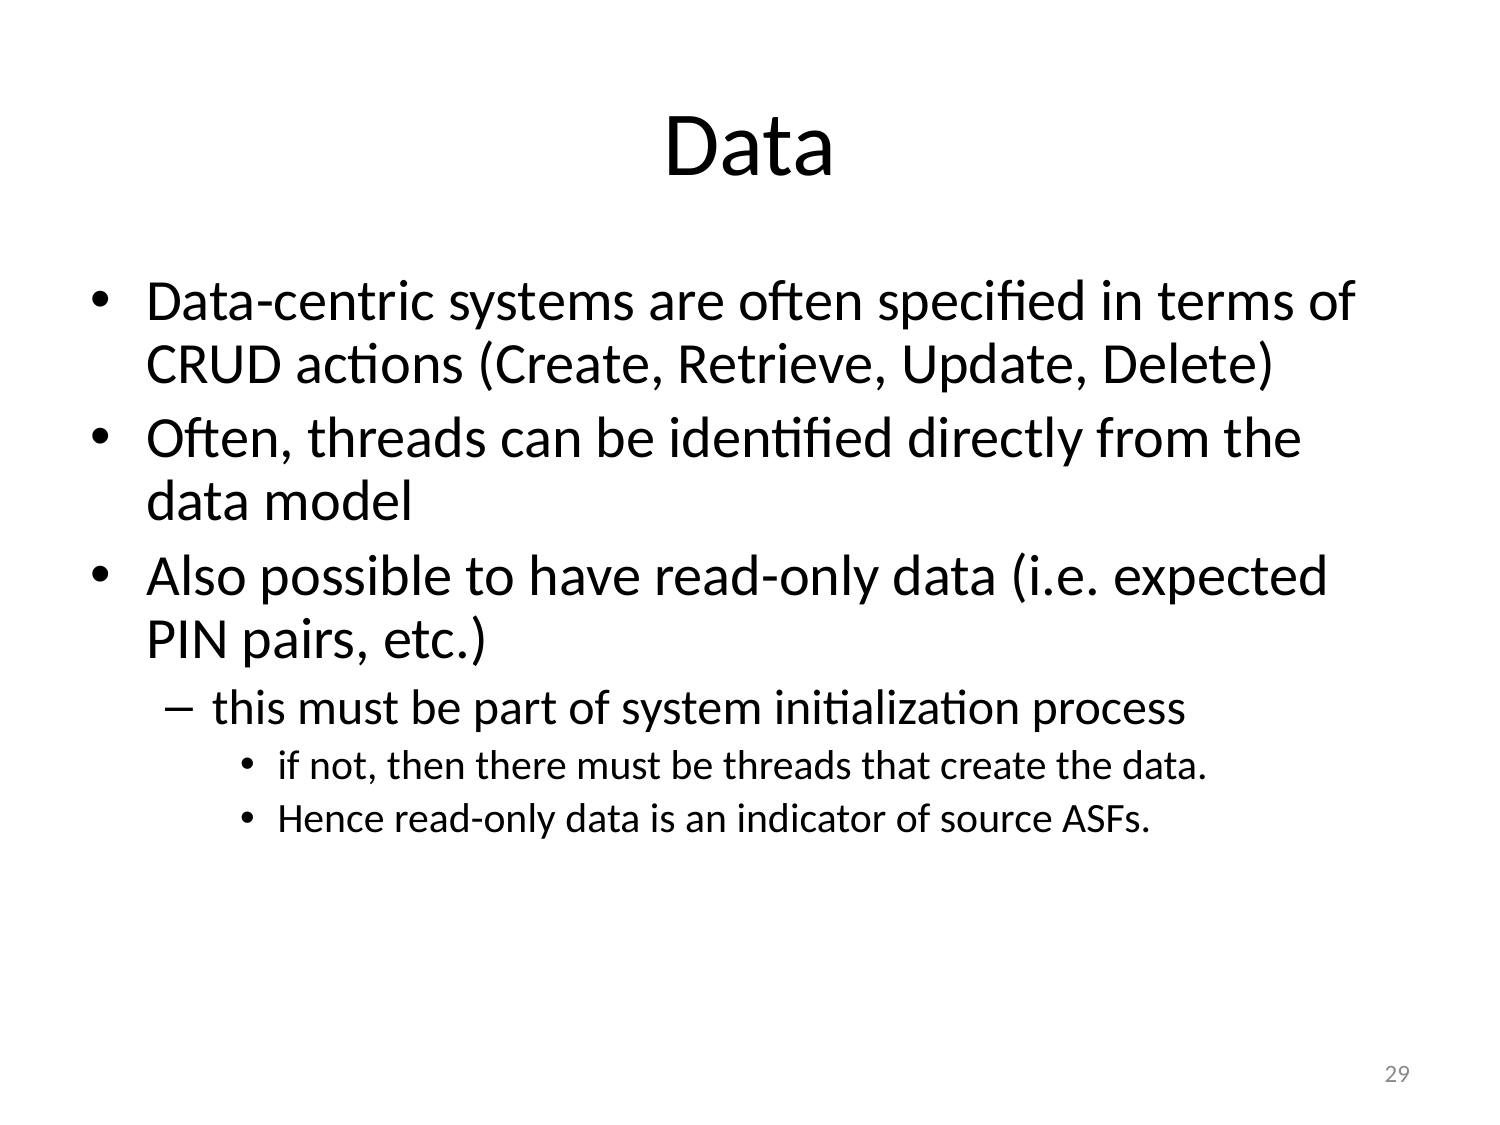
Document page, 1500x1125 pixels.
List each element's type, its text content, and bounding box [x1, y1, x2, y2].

list Data-centric systems are often specified in terms of CRUD actions (Create, Retrieve, Update, Delete) Often, threads can be identified directly from the data model Also possible to have read-only data (i.e. expected PIN pairs, etc.) this must be part of system initialization process if not, then there must be threads that create the data. Hence read-only data is an indicator of source ASFs. [75, 262, 1425, 1005]
slide_number 29 [1074, 1042, 1425, 1103]
title Data [75, 45, 1425, 233]
